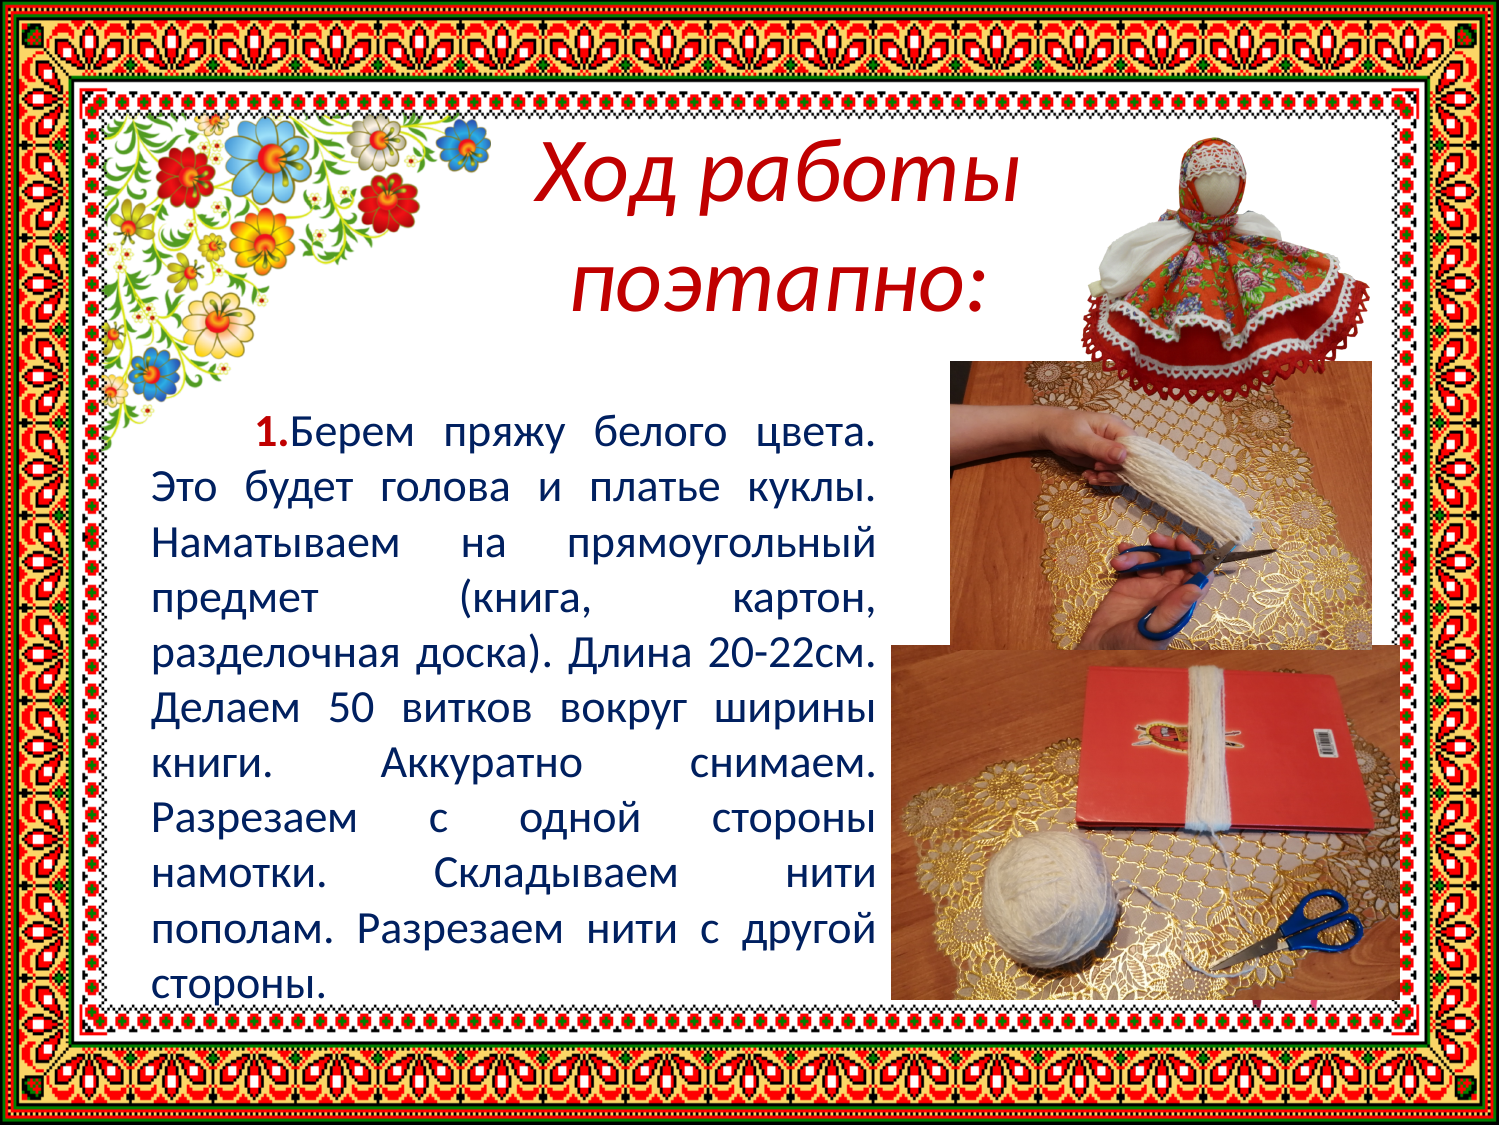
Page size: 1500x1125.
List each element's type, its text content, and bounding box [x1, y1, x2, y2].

title Ход работы поэтапно: [383, 90, 1176, 350]
list 1.Берем пряжу белого цвета. Это будет голова и платье куклы. Наматываем на прямоугольный предмет (книга, картон, разделочная доска). Длина 20-22см. Делаем 50 витков вокруг ширины книги. Аккуратно снимаем. Разрезаем с одной стороны намотки. Складываем нити пополам. Разрезаем нити с другой стороны. [135, 338, 892, 1024]
picture [0, 0, 1499, 1125]
